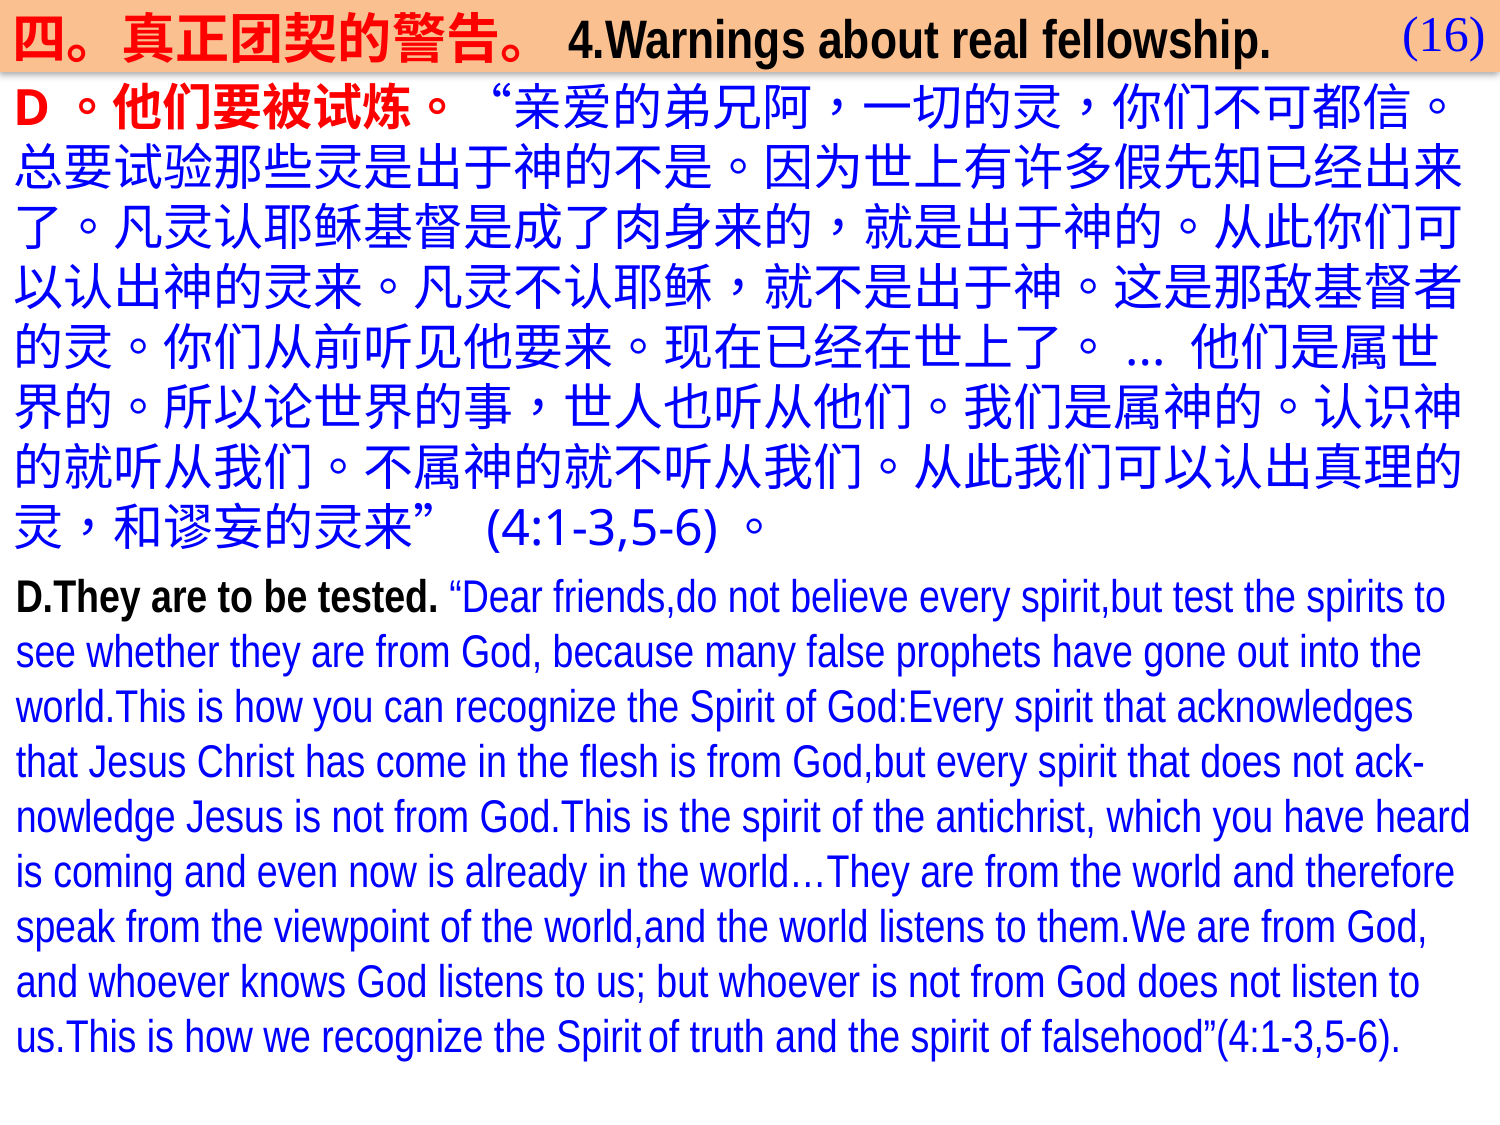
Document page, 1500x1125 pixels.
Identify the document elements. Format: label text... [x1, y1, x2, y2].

text_box (16) [1387, 0, 1500, 70]
text_box D。他们要被试炼。“亲爱的弟兄阿，一切的灵，你们不可都信。总要试验那些灵是出于神的不是。因为世上有许多假先知已经出来了。凡灵认耶稣基督是成了肉身来的，就是出于神的。从此你们可以认出神的灵来。凡灵不认耶稣，就不是出于神。这是那敌基督者的灵。你们从前听见他要来。现在已经在世上了。... 他们是属世界的。所以论世界的事，世人也听从他们。我们是属神的。认识神的就听从我们。不属神的就不听从我们。从此我们可以认出真理的灵，和谬妄的灵来” (4:1-3,5-6)。 [0, 68, 1500, 564]
text_box D.They are to be tested. “Dear friends,do not believe every spirit,but test the spirits to see whether they are from God, because many false prophets have gone out into the world.This is how you can recognize the Spirit of God:Every spirit that acknowledges that Jesus Christ has come in the flesh is from God,but every spirit that does not ack-nowledge Jesus is not from God.This is the spirit of the antichrist, which you have heard is coming and even now is already in the world…They are from the world and therefore speak from the viewpoint of the world,and the world listens to them.We are from God, and whoever knows God listens to us; but whoever is not from God does not listen to us.This is how we recognize the Spirit of truth and the spirit of falsehood”(4:1-3,5-6). [1, 564, 1500, 1070]
text_box 四。真正团契的警告。4.Warnings about real fellowship. [0, 0, 1387, 68]
